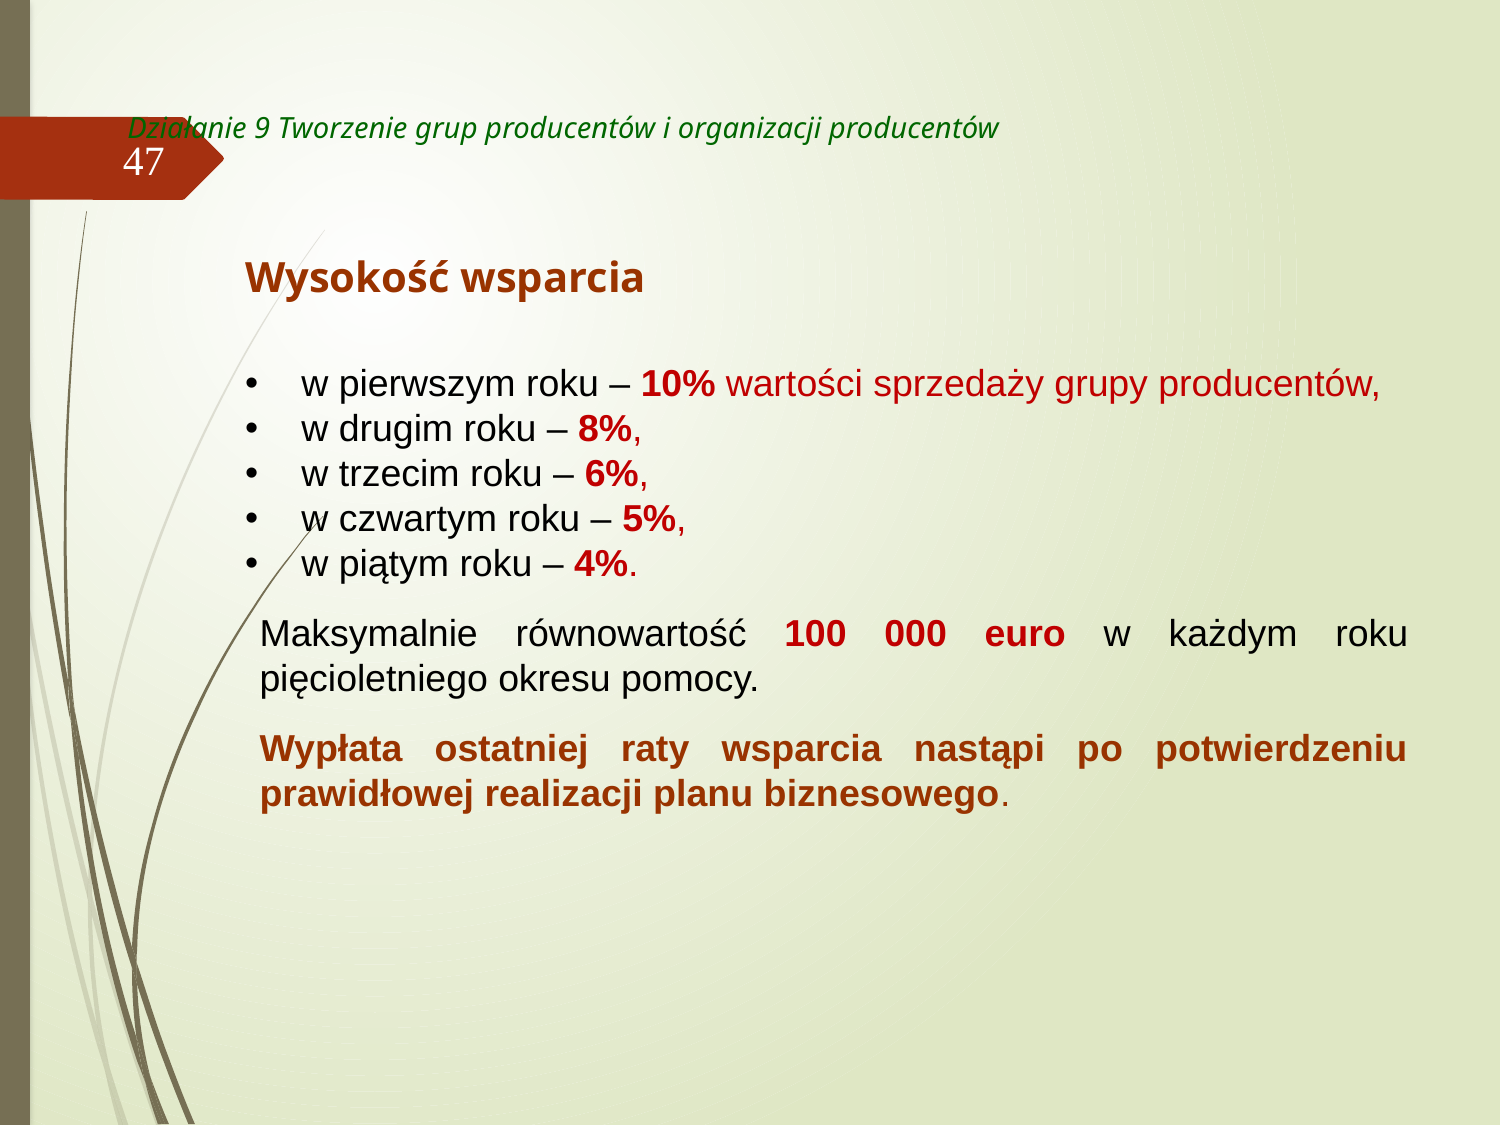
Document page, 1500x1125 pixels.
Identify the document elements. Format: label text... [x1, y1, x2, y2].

title Działanie 9 Tworzenie grup producentów i organizacji producentów [112, 101, 1388, 173]
slide_number 47 [83, 129, 180, 190]
text_box Wysokość wsparcia w pierwszym roku – 10% wartości sprzedaży grupy producentów, w drugim roku – 8%, w trzecim roku – 6%, w czwartym roku – 5%, w piątym roku – 4%. Maksymalnie równowartość 100 000 euro w każdym roku pięcioletniego okresu pomocy. Wypłata ostatniej raty wsparcia nastąpi po potwierdzeniu prawidłowej realizacji planu biznesowego. [230, 243, 1424, 847]
